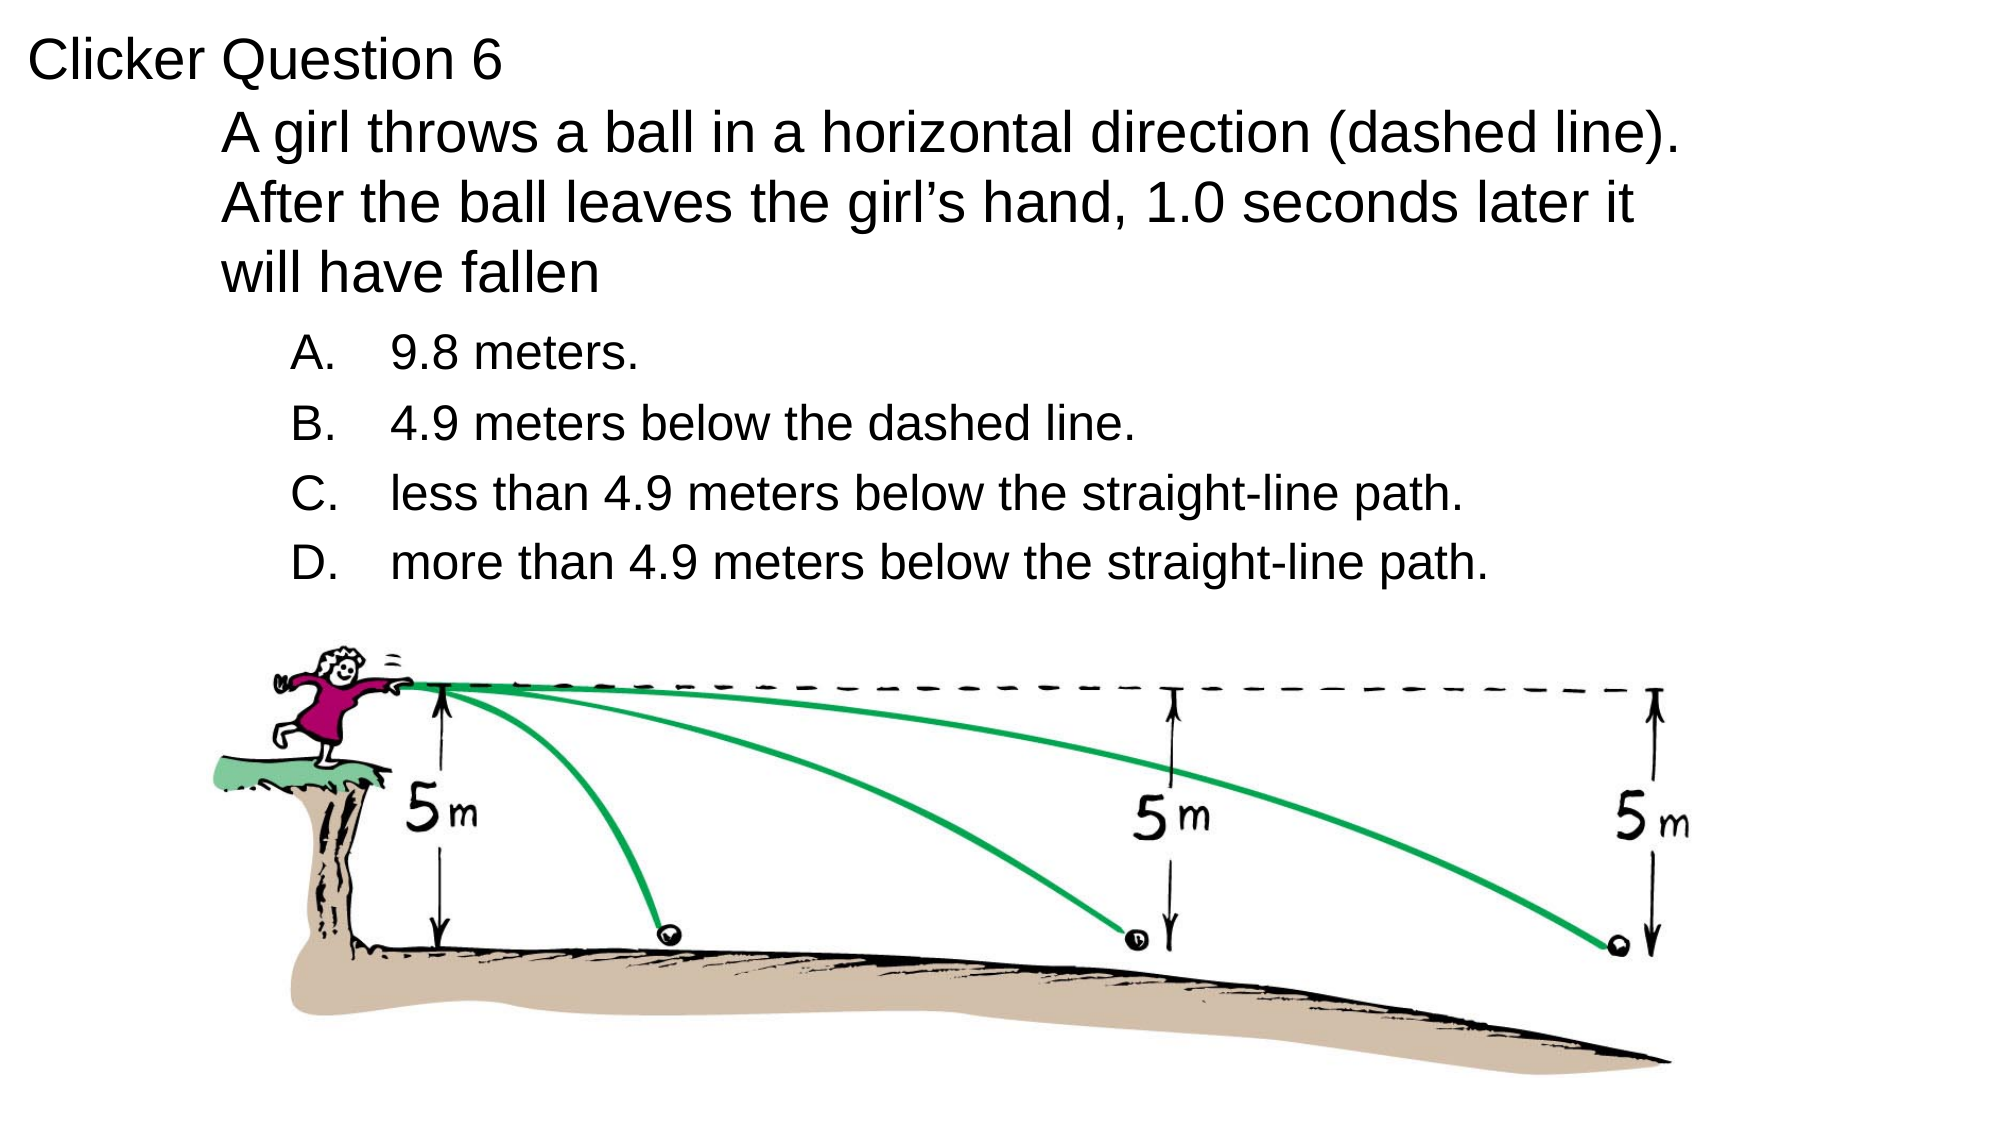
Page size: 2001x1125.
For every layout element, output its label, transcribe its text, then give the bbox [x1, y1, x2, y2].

picture [206, 639, 1694, 1078]
text_box Clicker Question 6 [12, 5, 746, 106]
title A girl throws a ball in a horizontal direction (dashed line). After the ball leaves the girl’s hand, 1.0 seconds later it will have fallen [206, 55, 1716, 344]
list A. 9.8 meters. 4.9 meters below the dashed line. less than 4.9 meters below the straight-line path. more than 4.9 meters below the straight-line path. [275, 312, 1625, 638]
